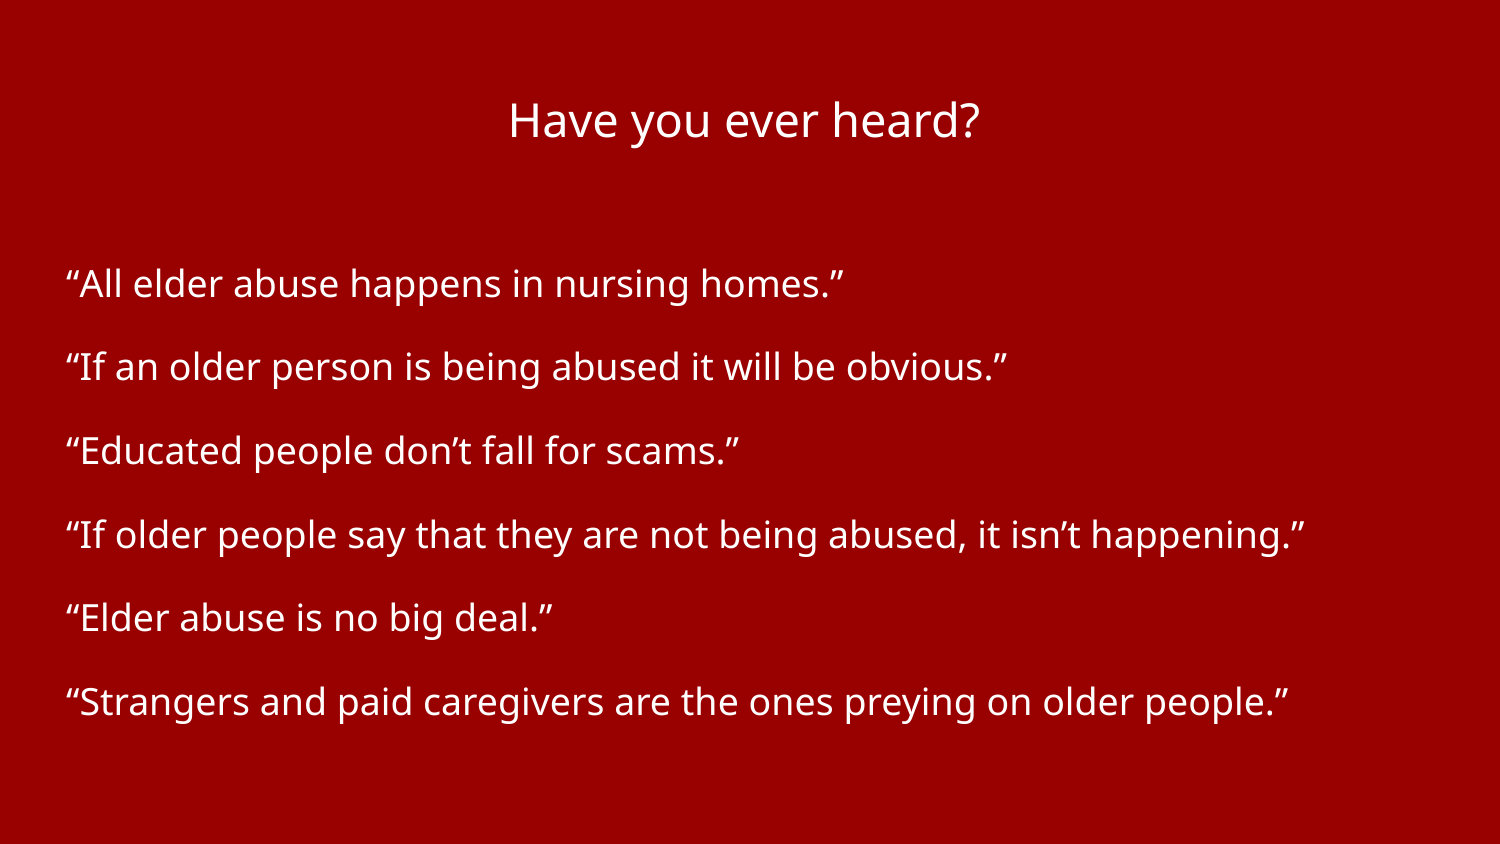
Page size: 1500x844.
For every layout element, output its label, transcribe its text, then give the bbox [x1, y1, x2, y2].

title Have you ever heard? [51, 72, 1449, 167]
list “All elder abuse happens in nursing homes.” “If an older person is being abused it will be obvious.” “Educated people don’t fall for scams.” “If older people say that they are not being abused, it isn’t happening.” “Elder abuse is no big deal.” “Strangers and paid caregivers are the ones preying on older people.” [51, 234, 1449, 754]
